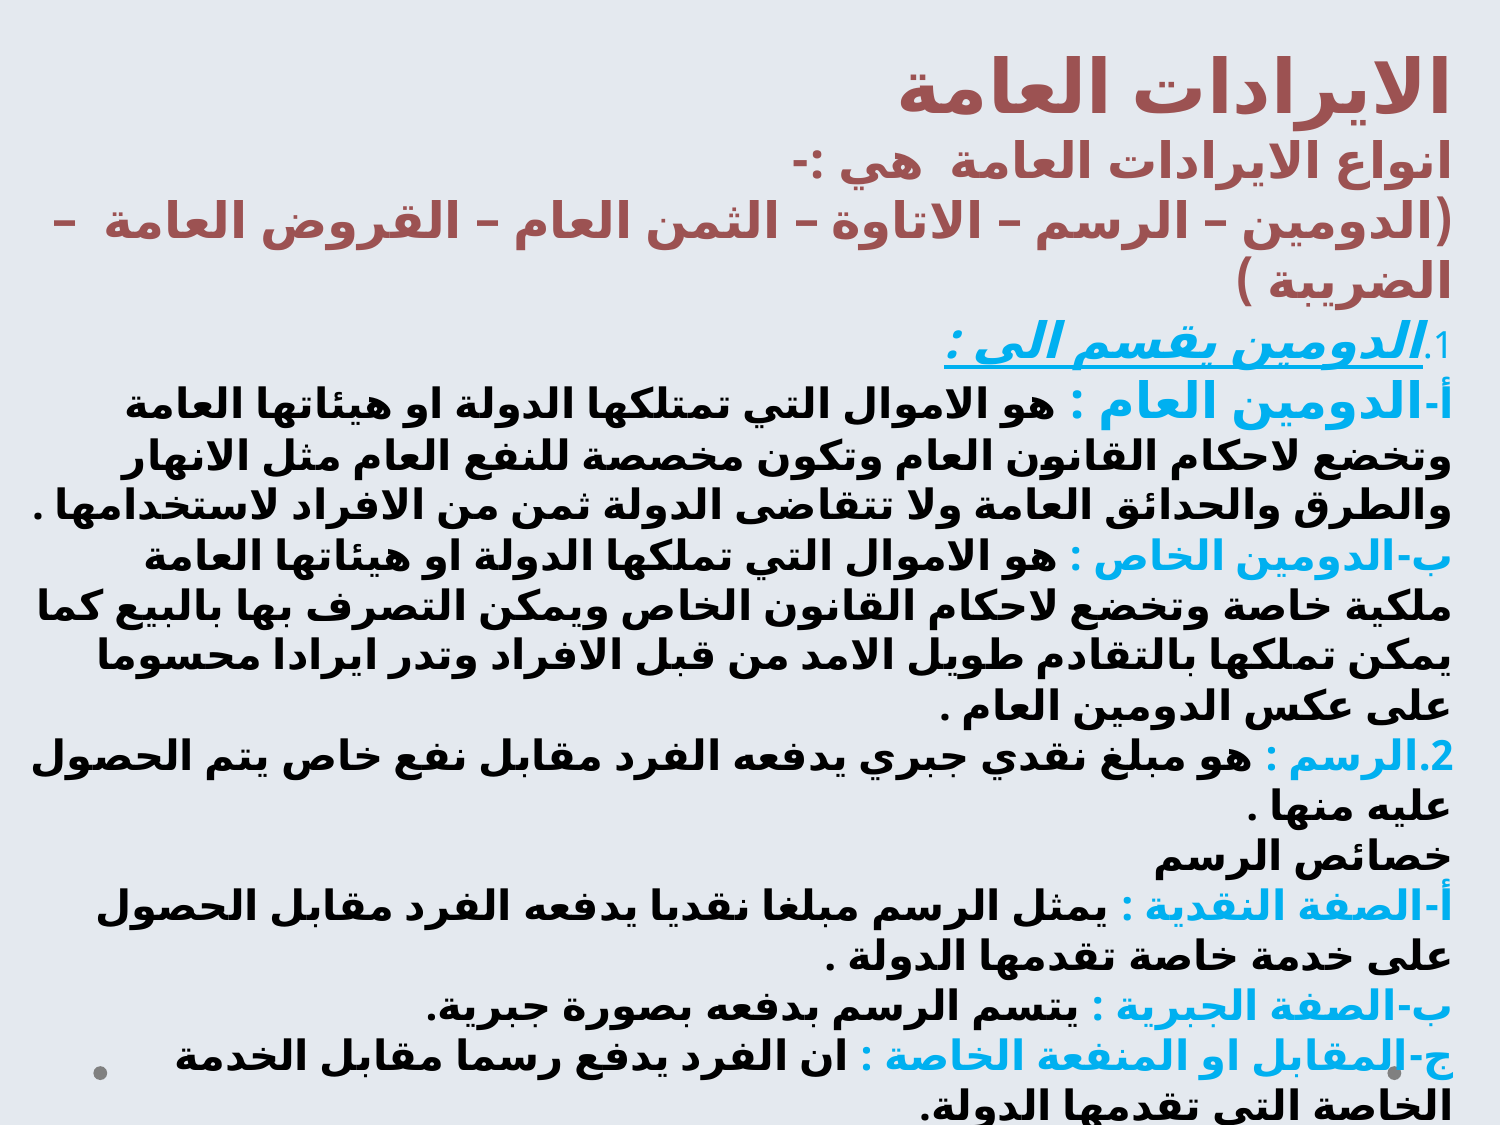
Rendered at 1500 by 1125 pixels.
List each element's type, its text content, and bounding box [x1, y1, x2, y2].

text_box الايرادات العامة انواع الايرادات العامة هي :- (الدومين – الرسم – الاتاوة – الثمن العام – القروض العامة – الضريبة ) 1.الدومين يقسم الى : ‌أ-الدومين العام : هو الاموال التي تمتلكها الدولة او هيئاتها العامة وتخضع لاحكام القانون العام وتكون مخصصة للنفع العام مثل الانهار والطرق والحدائق العامة ولا تتقاضى الدولة ثمن من الافراد لاستخدامها . ‌ب-الدومين الخاص : هو الاموال التي تملكها الدولة او هيئاتها العامة ملكية خاصة وتخضع لاحكام القانون الخاص ويمكن التصرف بها بالبيع كما يمكن تملكها بالتقادم طويل الامد من قبل الافراد وتدر ايرادا محسوما على عكس الدومين العام . 2.الرسم : هو مبلغ نقدي جبري يدفعه الفرد مقابل نفع خاص يتم الحصول عليه منها . خصائص الرسم ‌أ-الصفة النقدية : يمثل الرسم مبلغا نقديا يدفعه الفرد مقابل الحصول على خدمة خاصة تقدمها الدولة . ‌ب-الصفة الجبرية : يتسم الرسم بدفعه بصورة جبرية. ‌ج-المقابل او المنفعة الخاصة : ان الفرد يدفع رسما مقابل الخدمة الخاصة التي تقدمها الدولة. ‌د-تحقق النفع العام والخاص معا : ان الفرد يدفع الرسم مقابل الحصول على منفعة خاصة به والتي تقدمها الدولة له كما انه الى جانب هذا الخدمة يتحقق نفع عام للمجتمع فان الرسم القضائي يحقق نفعا للمجتمع لانه يؤمن الطمانينة والامن والاستقرار. 3.الاتاوة : هو مبلغ نقدي جبري تفرضه الدولة على اصحاب العقارات بنسبة المنفعة التي حققوها من جراء قيامها ببعض الاشغال او الاعمال العامة. [9, 30, 1469, 1125]
